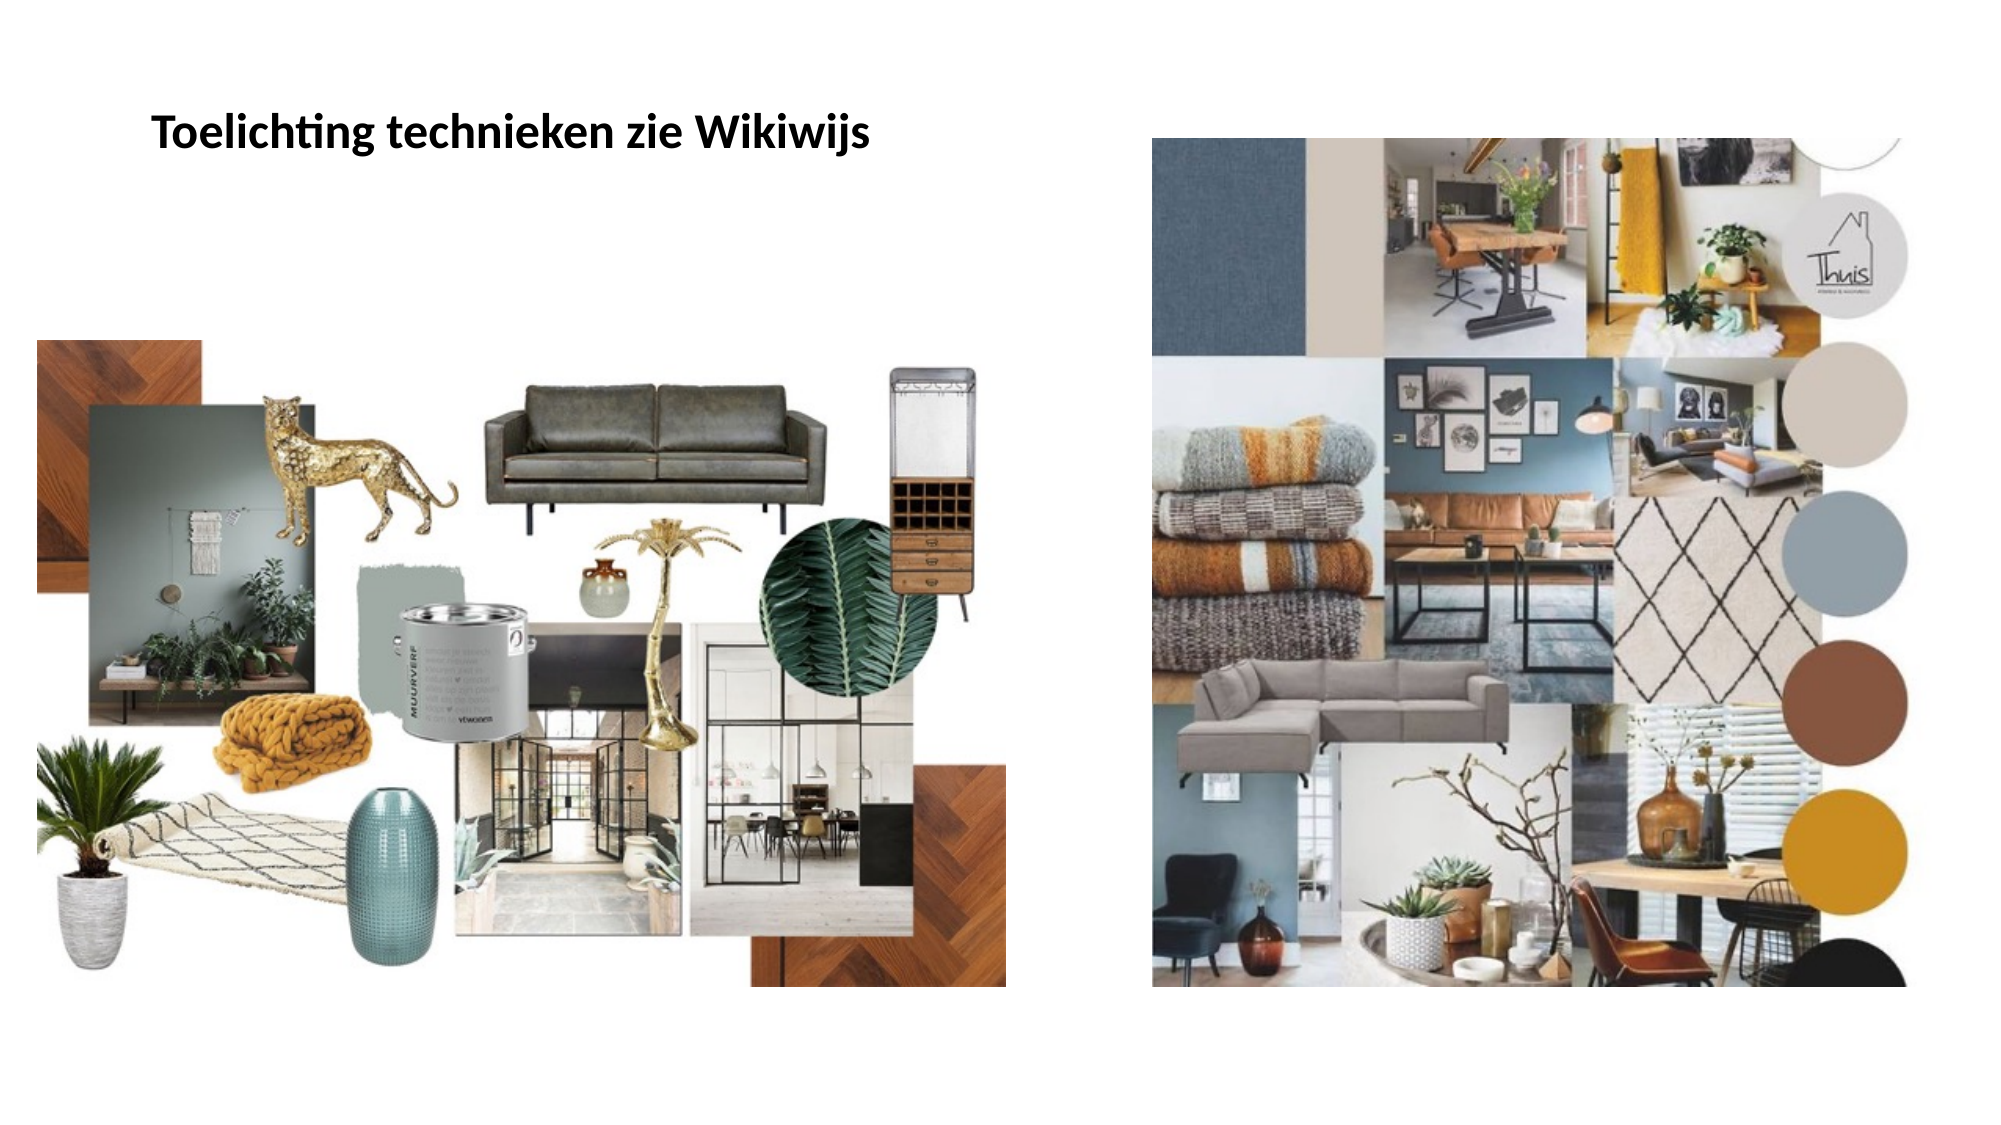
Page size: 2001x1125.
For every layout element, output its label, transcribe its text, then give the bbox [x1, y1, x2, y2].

picture [1152, 138, 2000, 987]
text_box Toelichting technieken zie Wikiwijs [136, 90, 887, 166]
picture [37, 340, 1006, 987]
